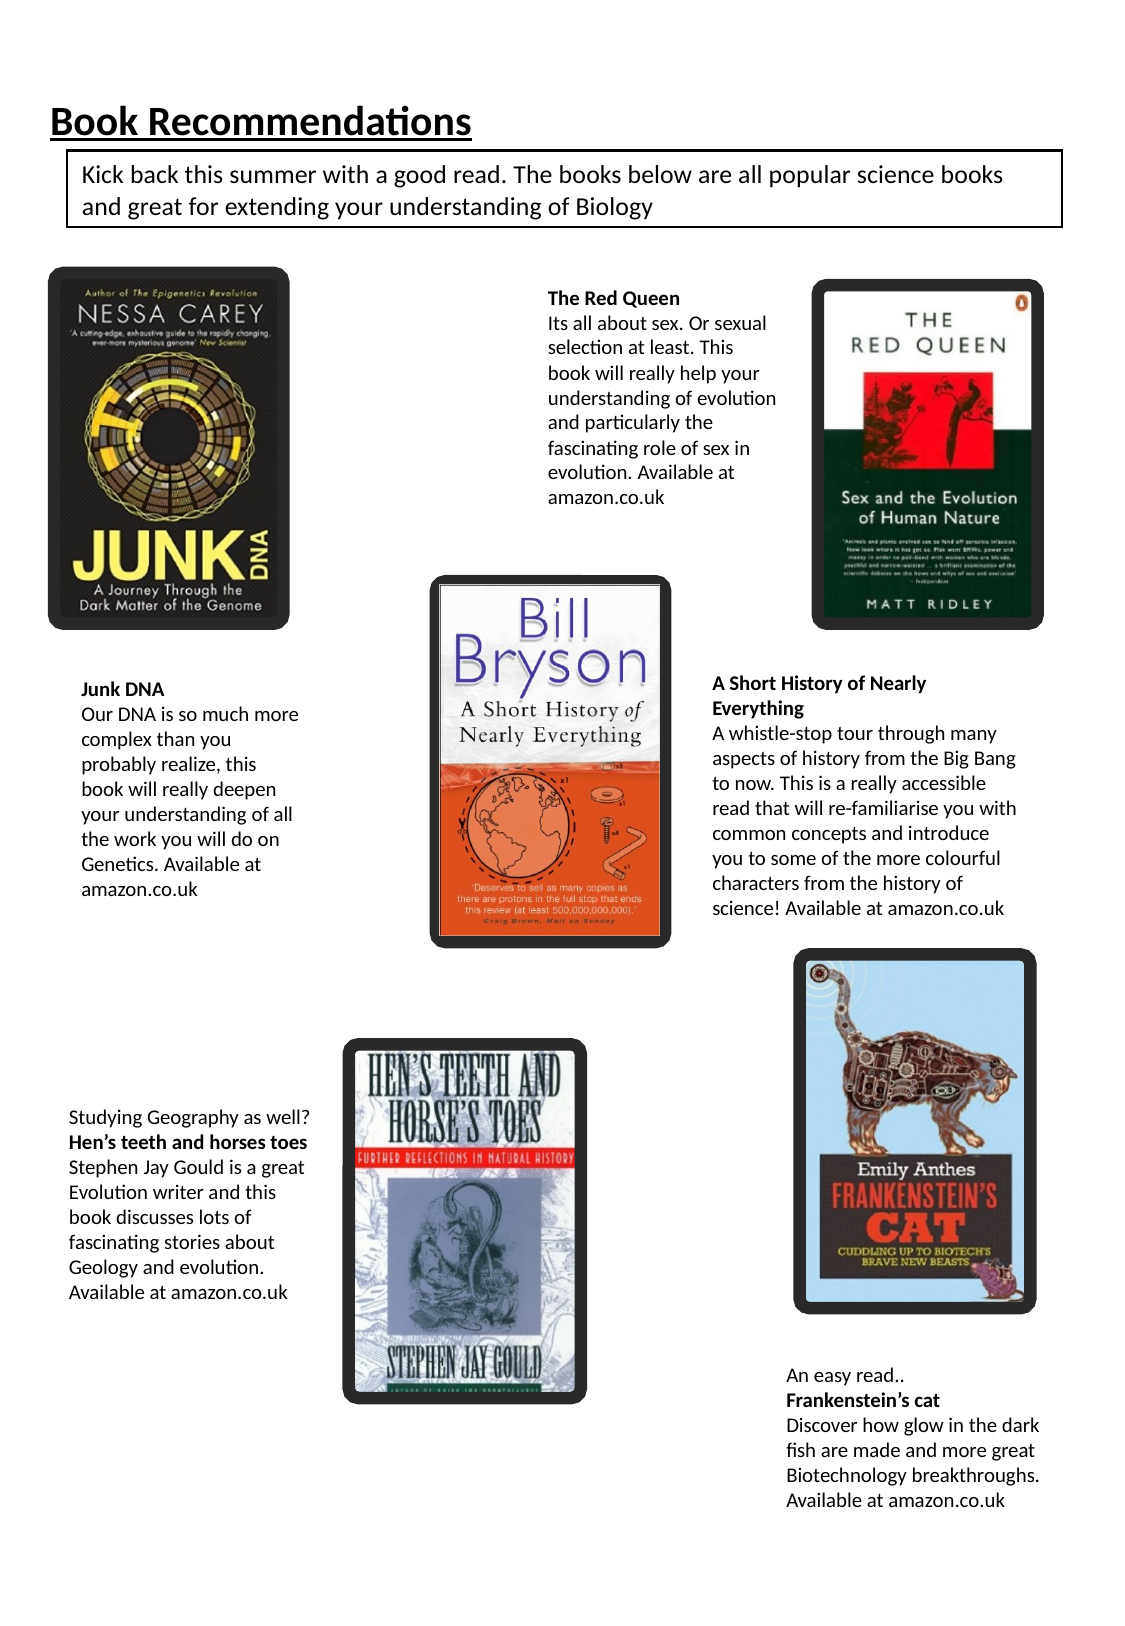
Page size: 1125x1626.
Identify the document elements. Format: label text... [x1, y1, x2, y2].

picture [817, 285, 1038, 624]
text_box The Red Queen Its all about sex. Or sexual selection at least. This book will really help your understanding of evolution and particularly the fascinating role of sex in evolution. Available at amazon.co.uk [533, 276, 795, 517]
text_box Junk DNA Our DNA is so much more complex than you probably realize, this book will really deepen your understanding of all the work you will do on Genetics. Available at amazon.co.uk [66, 668, 315, 908]
text_box Book Recommendations [34, 78, 1060, 151]
picture [435, 581, 666, 943]
picture [54, 272, 284, 624]
text_box Kick back this summer with a good read. The books below are all popular science books and great for extending your understanding of Biology [66, 149, 1063, 228]
text_box A Short History of Nearly Everything A whistle-stop tour through many aspects of history from the Big Bang to now. This is a really accessible read that will re-familiarise you with common concepts and introduce you to some of the more colourful characters from the history of science! Available at amazon.co.uk [697, 662, 1038, 927]
text_box Studying Geography as well? Hen’s teeth and horses toes Stephen Jay Gould is a great Evolution writer and this book discusses lots of fascinating stories about Geology and evolution. Available at amazon.co.uk [54, 1096, 334, 1311]
picture [348, 1044, 581, 1398]
text_box An easy read.. Frankenstein’s cat Discover how glow in the dark fish are made and more great Biotechnology breakthroughs. Available at amazon.co.uk [771, 1354, 1084, 1519]
picture [799, 954, 1031, 1309]
